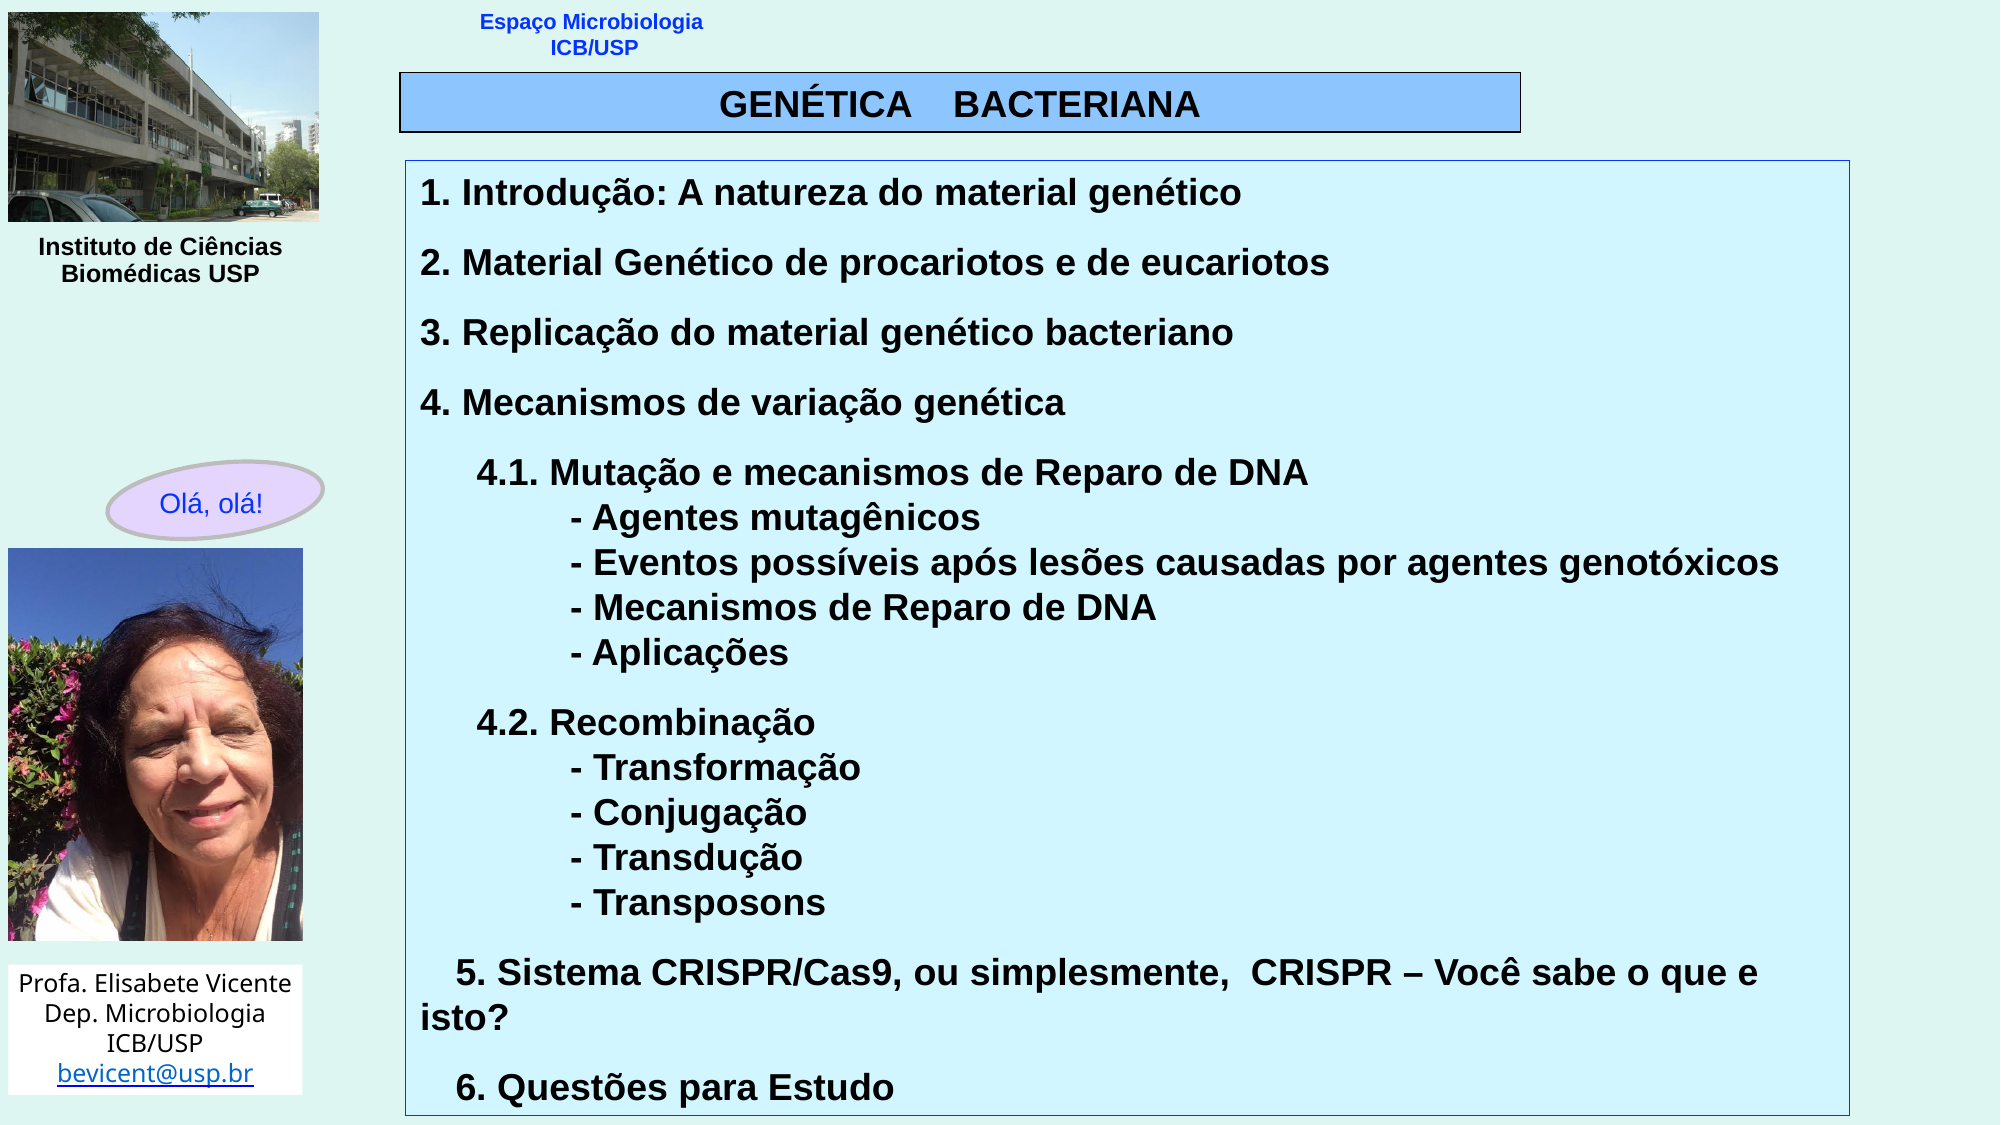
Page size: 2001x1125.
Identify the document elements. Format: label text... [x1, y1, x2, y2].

text_box Espaço Microbiologia ICB/USP [465, 0, 719, 68]
picture [8, 12, 319, 222]
text_box [105, 477, 275, 542]
text_box Profa. Elisabete Vicente Dep. Microbiologia ICB/USP bevicent@usp.br [8, 964, 303, 1095]
picture [8, 548, 303, 941]
text_box [146, 459, 325, 523]
text_box Olá, olá! [144, 477, 287, 527]
text_box GENÉTICA BACTERIANA [399, 72, 1521, 133]
text_box 1. Introdução: A natureza do material genético 2. Material Genético de procariotos e de eucariotos 3. Replicação do material genético bacteriano 4. Mecanismos de variação genética 4.1. Mutação e mecanismos de Reparo de DNA - Agentes mutagênicos - Eventos possíveis após lesões causadas por agentes genotóxicos - Mecanismos de Reparo de DNA - Aplicações 4.2. Recombinação - Transformação - Conjugação - Transdução - Transposons 5. Sistema CRISPR/Cas9, ou simplesmente, CRISPR – Você sabe o que e isto? 6. Questões para Estudo [405, 160, 1850, 1116]
text_box Instituto de Ciências Biomédicas USP [3, 225, 319, 293]
